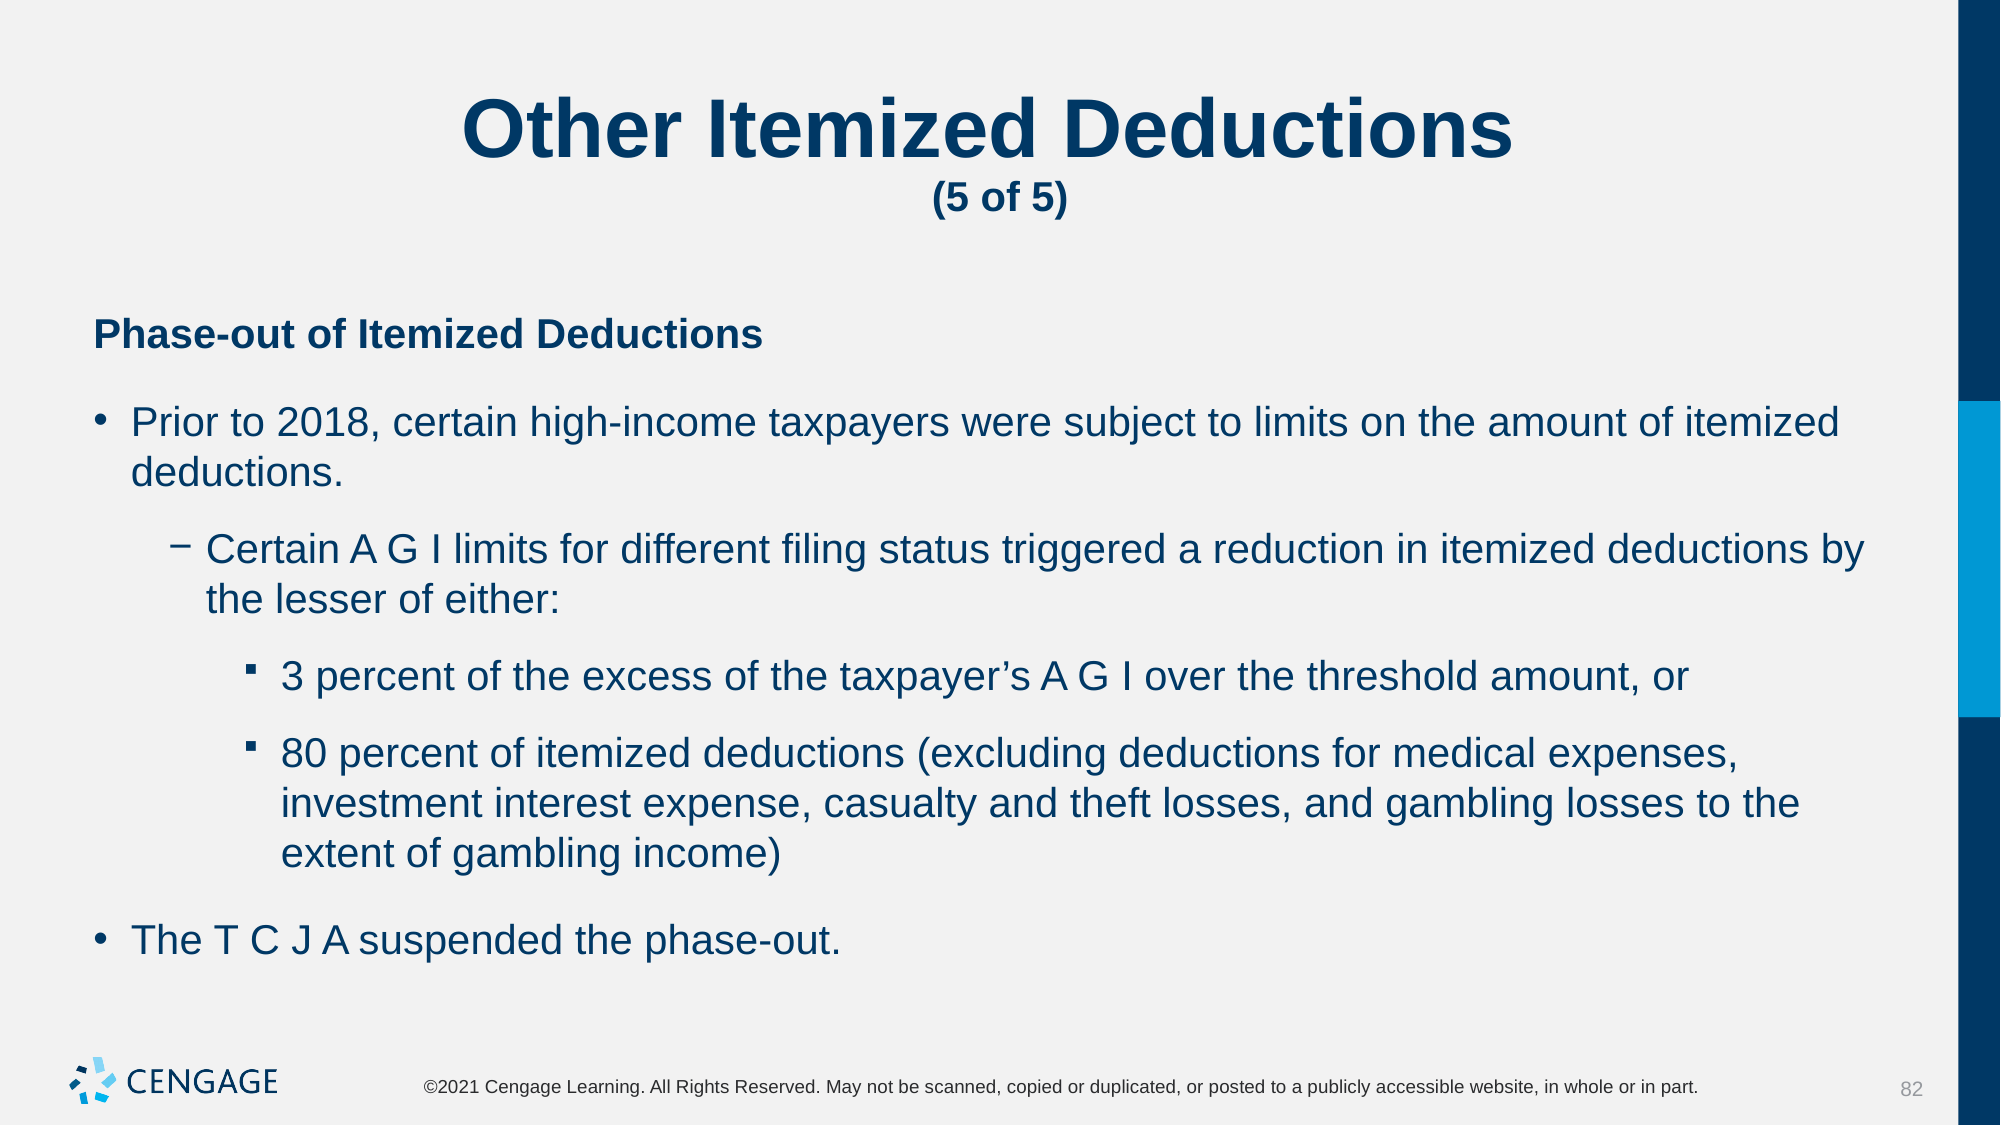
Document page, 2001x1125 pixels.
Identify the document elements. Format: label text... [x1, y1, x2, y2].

picture [69, 1057, 277, 1104]
list Phase-out of Itemized Deductions Prior to 2018, certain high-income taxpayers were subject to limits on the amount of itemized deductions. Certain A G I limits for different filing status triggered a reduction in itemized deductions by the lesser of either: 3 percent of the excess of the taxpayer’s A G I over the threshold amount, or 80 percent of itemized deductions (excluding deductions for medical expenses, investment interest expense, casualty and theft losses, and gambling losses to the extent of gambling income) The T C J A suspended the phase-out. [78, 299, 1923, 1014]
title Other Itemized Deductions (5 of 5) [78, 77, 1923, 278]
